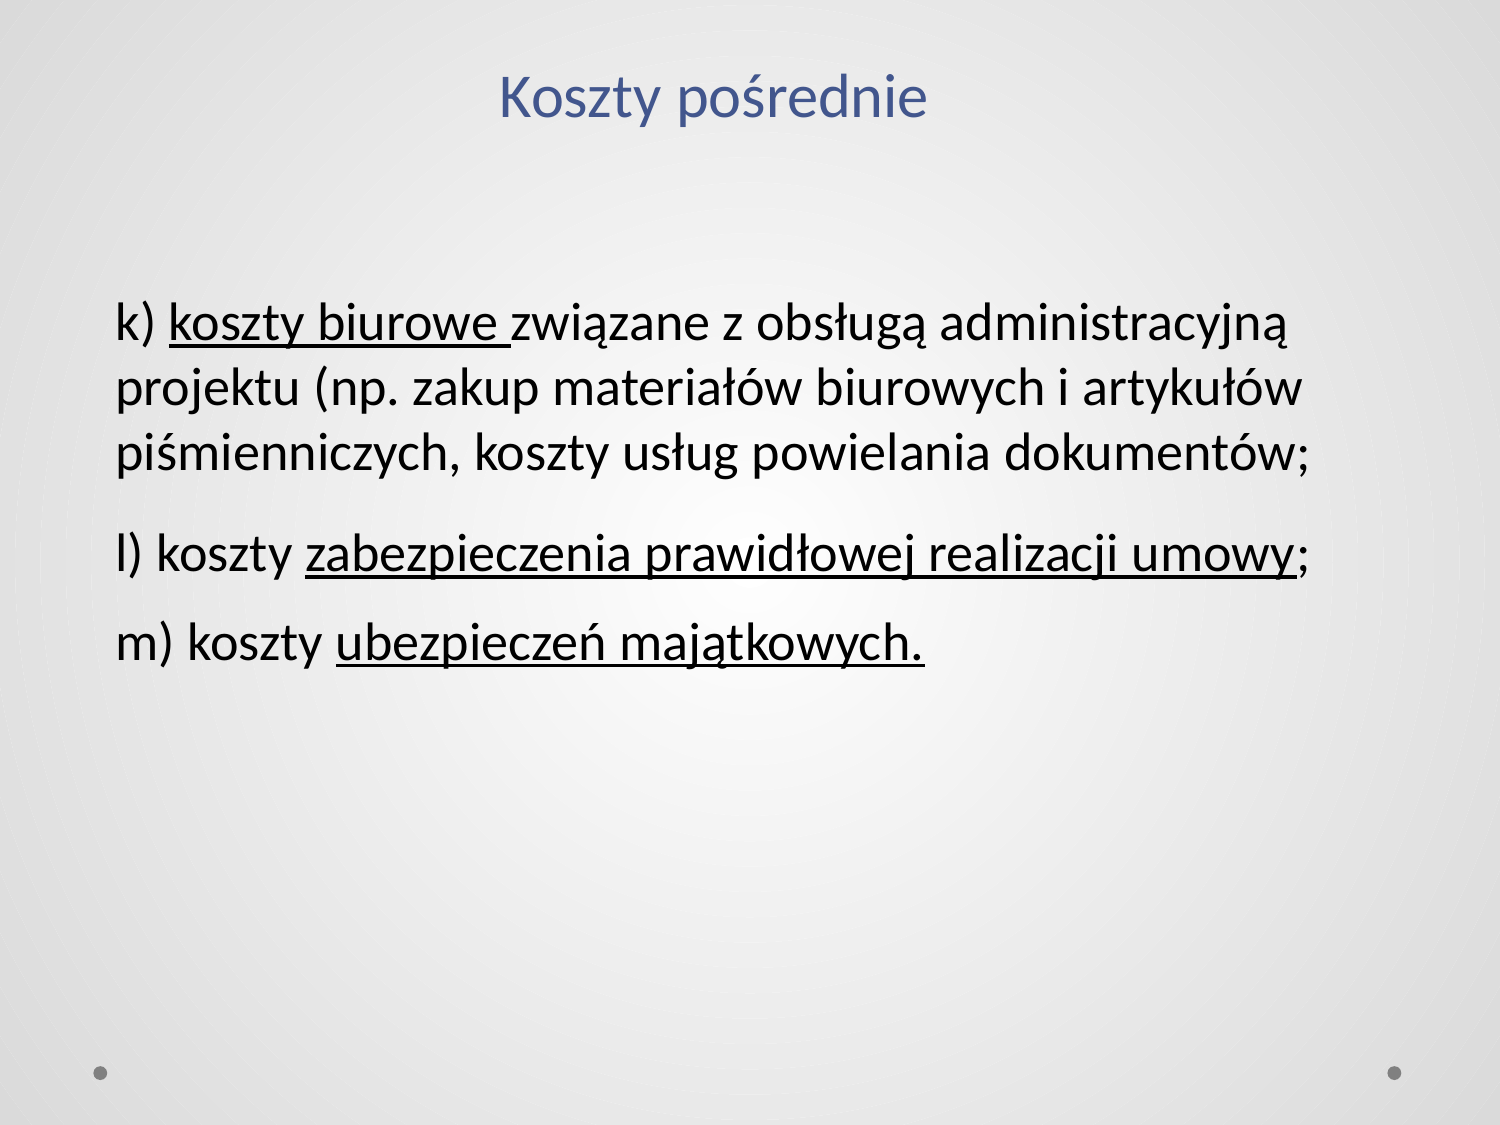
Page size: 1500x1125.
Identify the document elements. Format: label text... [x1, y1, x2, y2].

subtitle k) koszty biurowe związane z obsługą administracyjną projektu (np. zakup materiałów biurowych i artykułów piśmienniczych, koszty usług powielania dokumentów; l) koszty zabezpieczenia prawidłowej realizacji umowy; m) koszty ubezpieczeń majątkowych. [100, 278, 1424, 1047]
title Koszty pośrednie [82, 66, 1347, 138]
